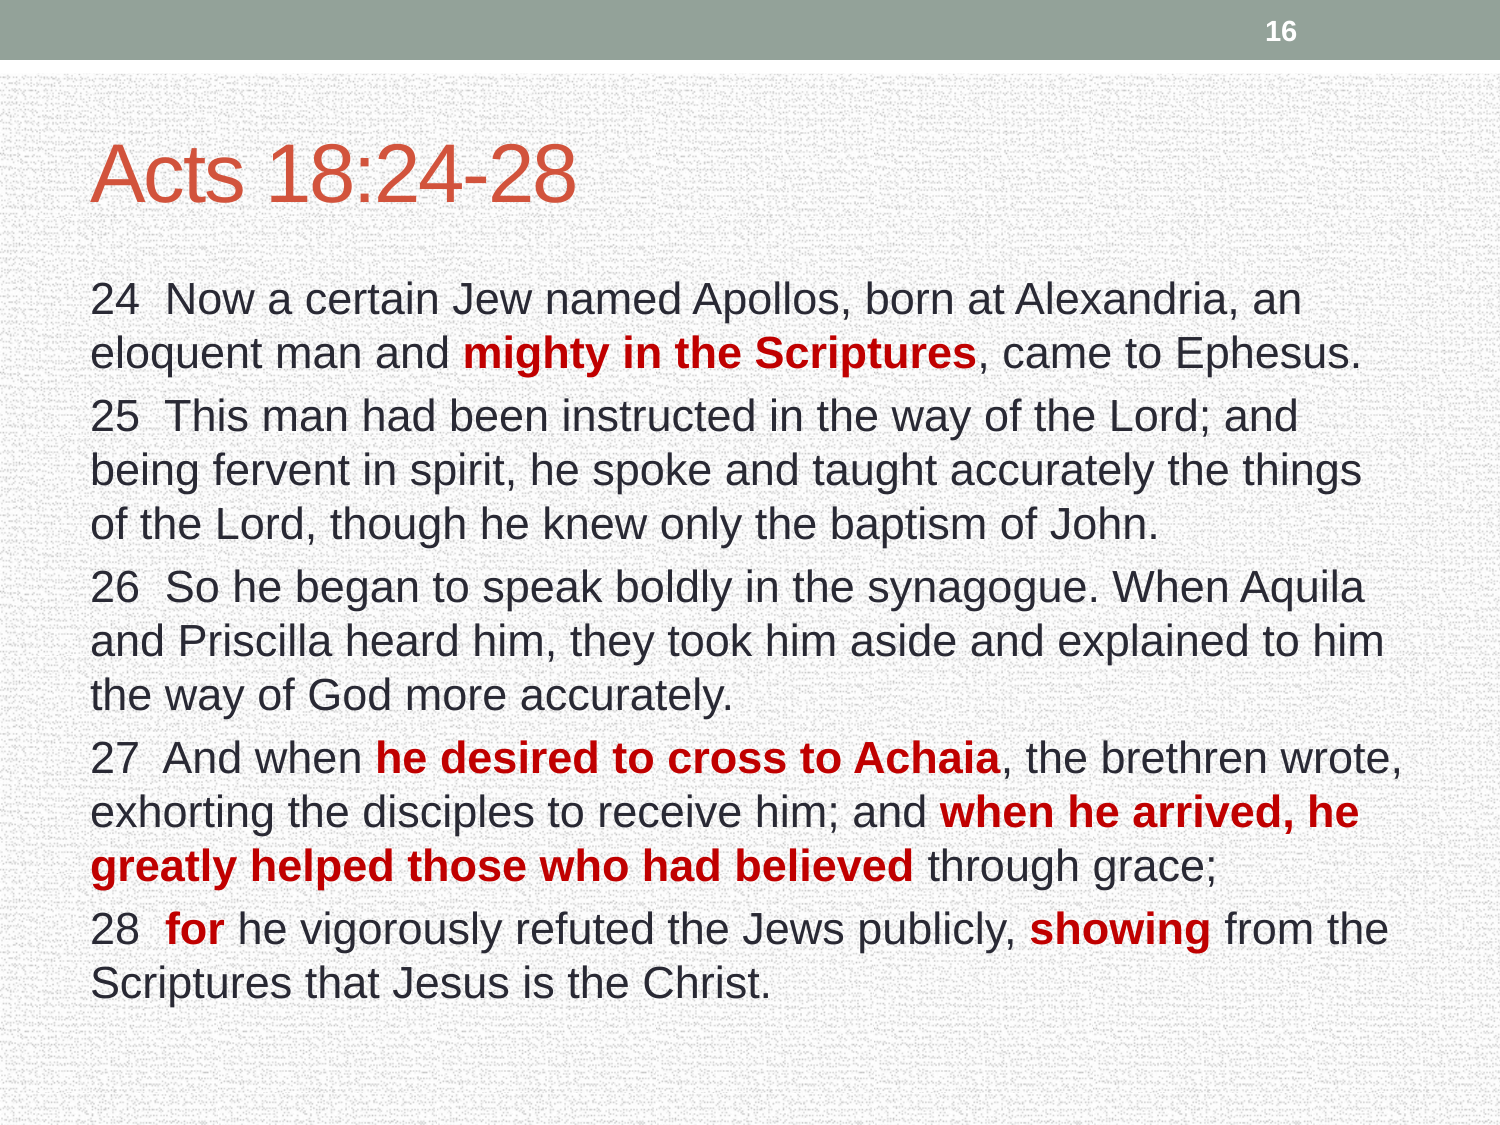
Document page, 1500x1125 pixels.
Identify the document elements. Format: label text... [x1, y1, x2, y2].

list 24 Now a certain Jew named Apollos, born at Alexandria, an eloquent man and mighty in the Scriptures, came to Ephesus. 25 This man had been instructed in the way of the Lord; and being fervent in spirit, he spoke and taught accurately the things of the Lord, though he knew only the baptism of John. 26 So he began to speak boldly in the synagogue. When Aquila and Priscilla heard him, they took him aside and explained to him the way of God more accurately. 27 And when he desired to cross to Achaia, the brethren wrote, exhorting the disciples to receive him; and when he arrived, he greatly helped those who had believed through grace; 28 for he vigorously refuted the Jews publicly, showing from the Scriptures that Jesus is the Christ. [75, 262, 1425, 1063]
title Acts 18:24-28 [75, 87, 1425, 250]
slide_number 16 [1250, 3, 1425, 57]
